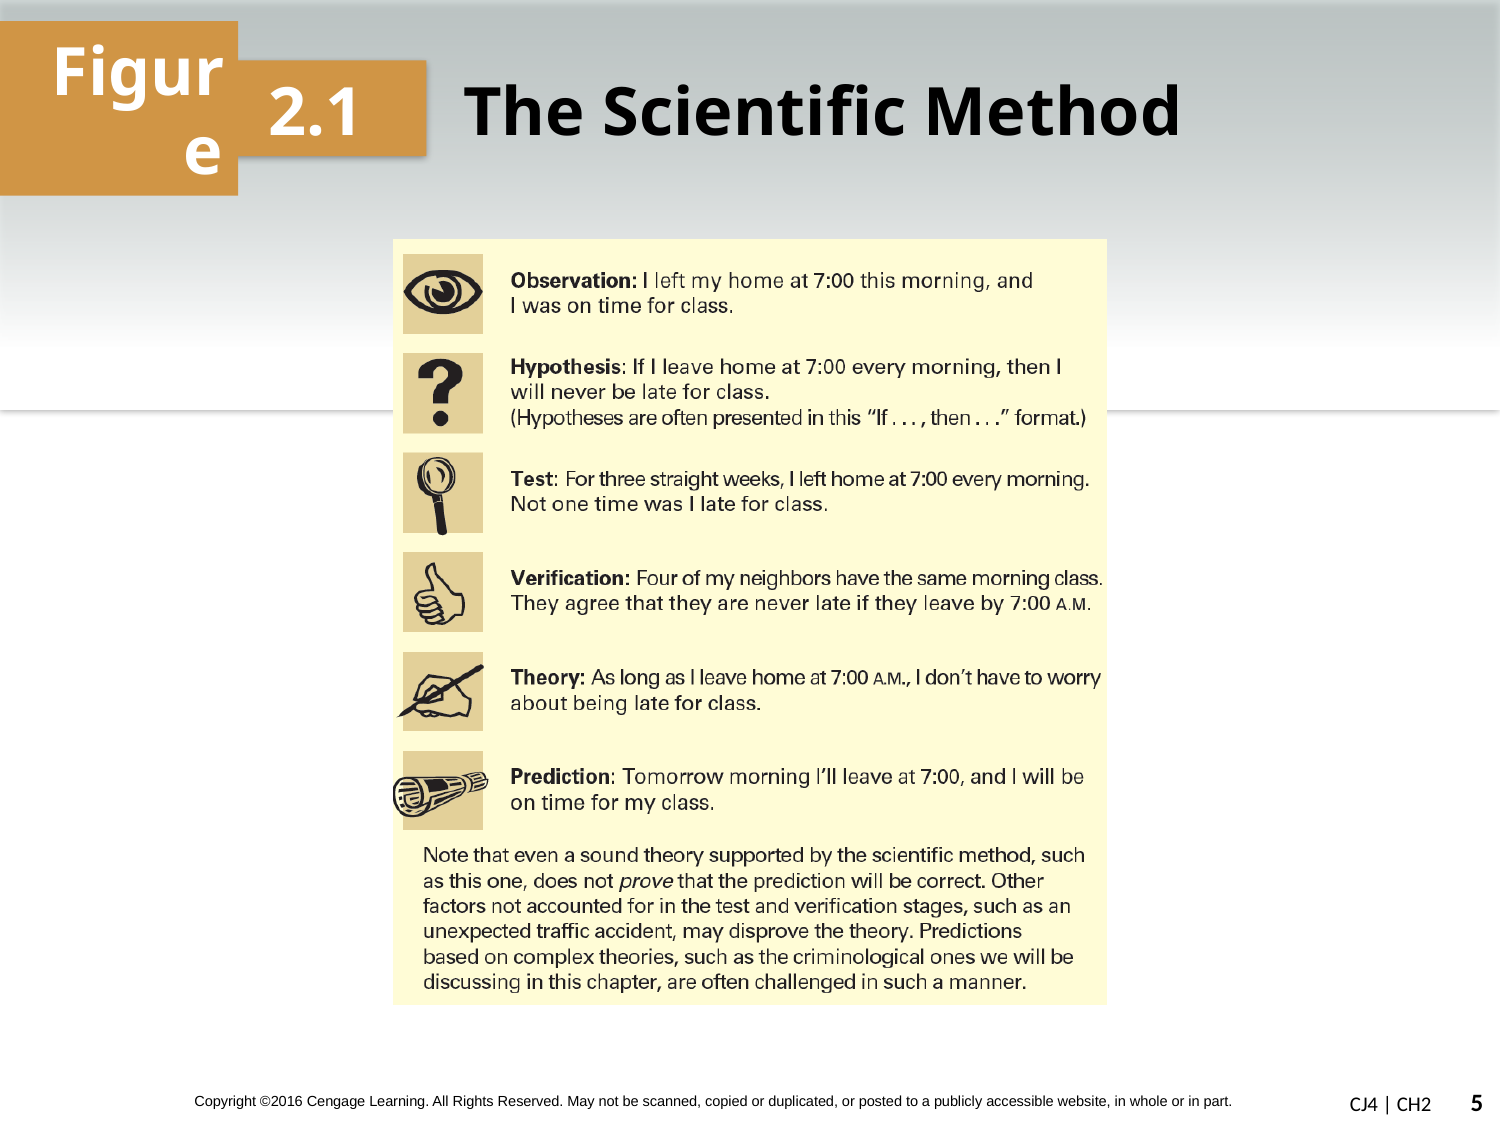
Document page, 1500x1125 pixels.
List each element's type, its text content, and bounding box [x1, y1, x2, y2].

title 2.1 The Scientific Method [238, 27, 1475, 189]
picture [393, 239, 1107, 1006]
